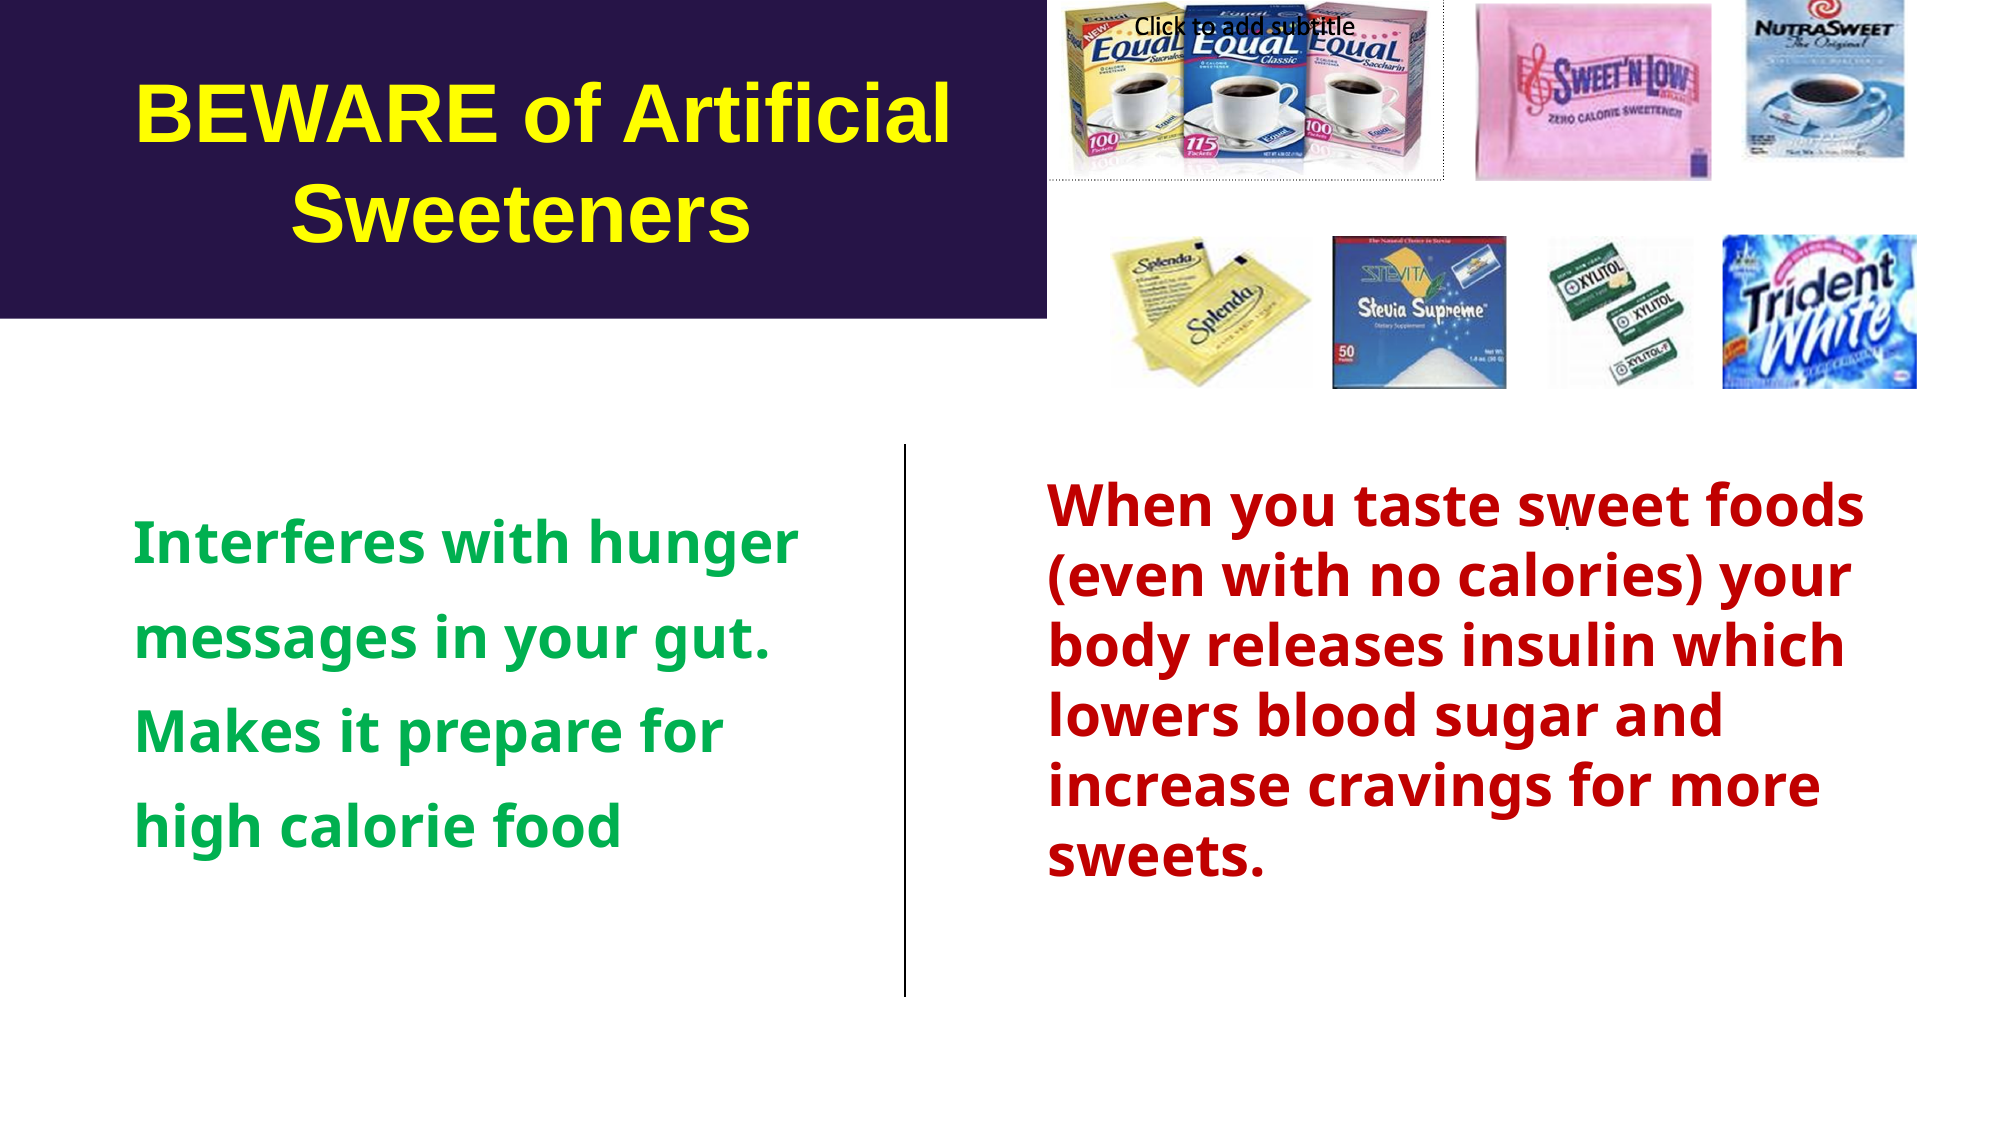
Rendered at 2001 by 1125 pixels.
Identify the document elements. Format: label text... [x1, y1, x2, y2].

text_box Interferes with hunger messages in your gut. Makes it prepare for high calorie food [131, 476, 815, 859]
picture [1047, 0, 1932, 407]
text_box . [1561, 414, 1932, 537]
text_box When you taste sweet foods (even with no calories) your body releases insulin which lowers blood sugar and increase cravings for more sweets. [1047, 463, 1932, 889]
text_box [0, 0, 1047, 319]
title BEWARE of Artificial Sweeteners [68, 57, 1020, 260]
